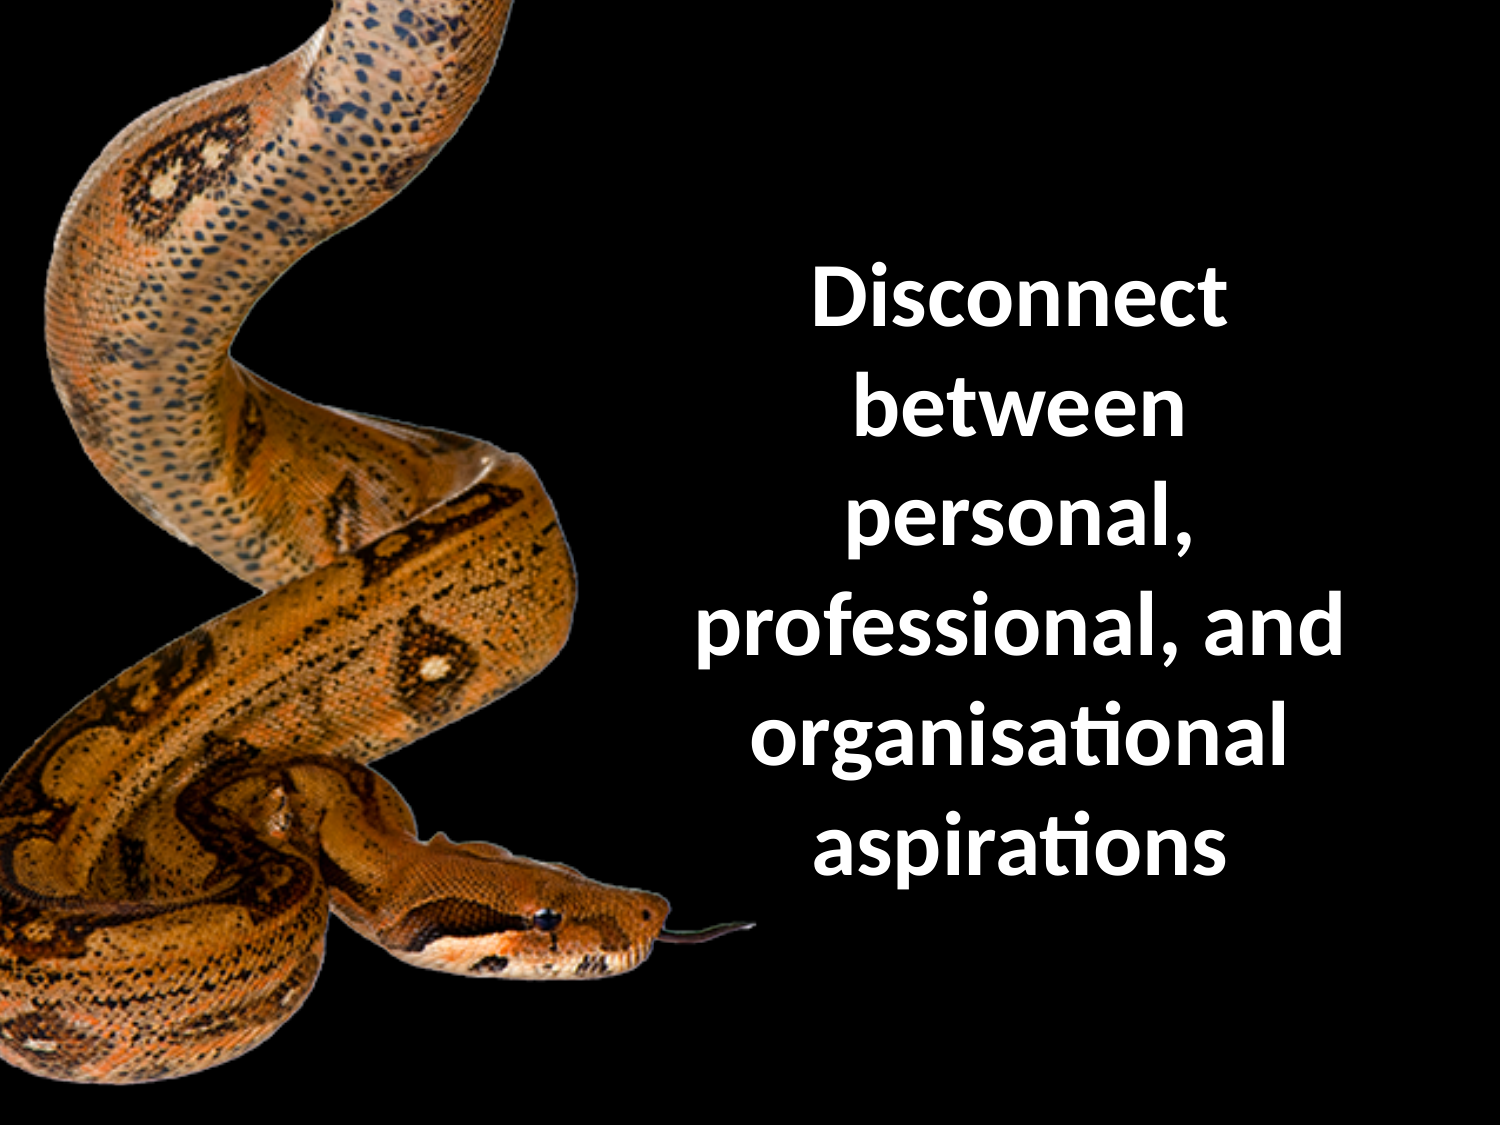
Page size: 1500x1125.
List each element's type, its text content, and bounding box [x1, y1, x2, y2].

text_box Disconnect between personal, professional, and organisational aspirations [776, 226, 1376, 884]
picture [0, 0, 772, 1111]
